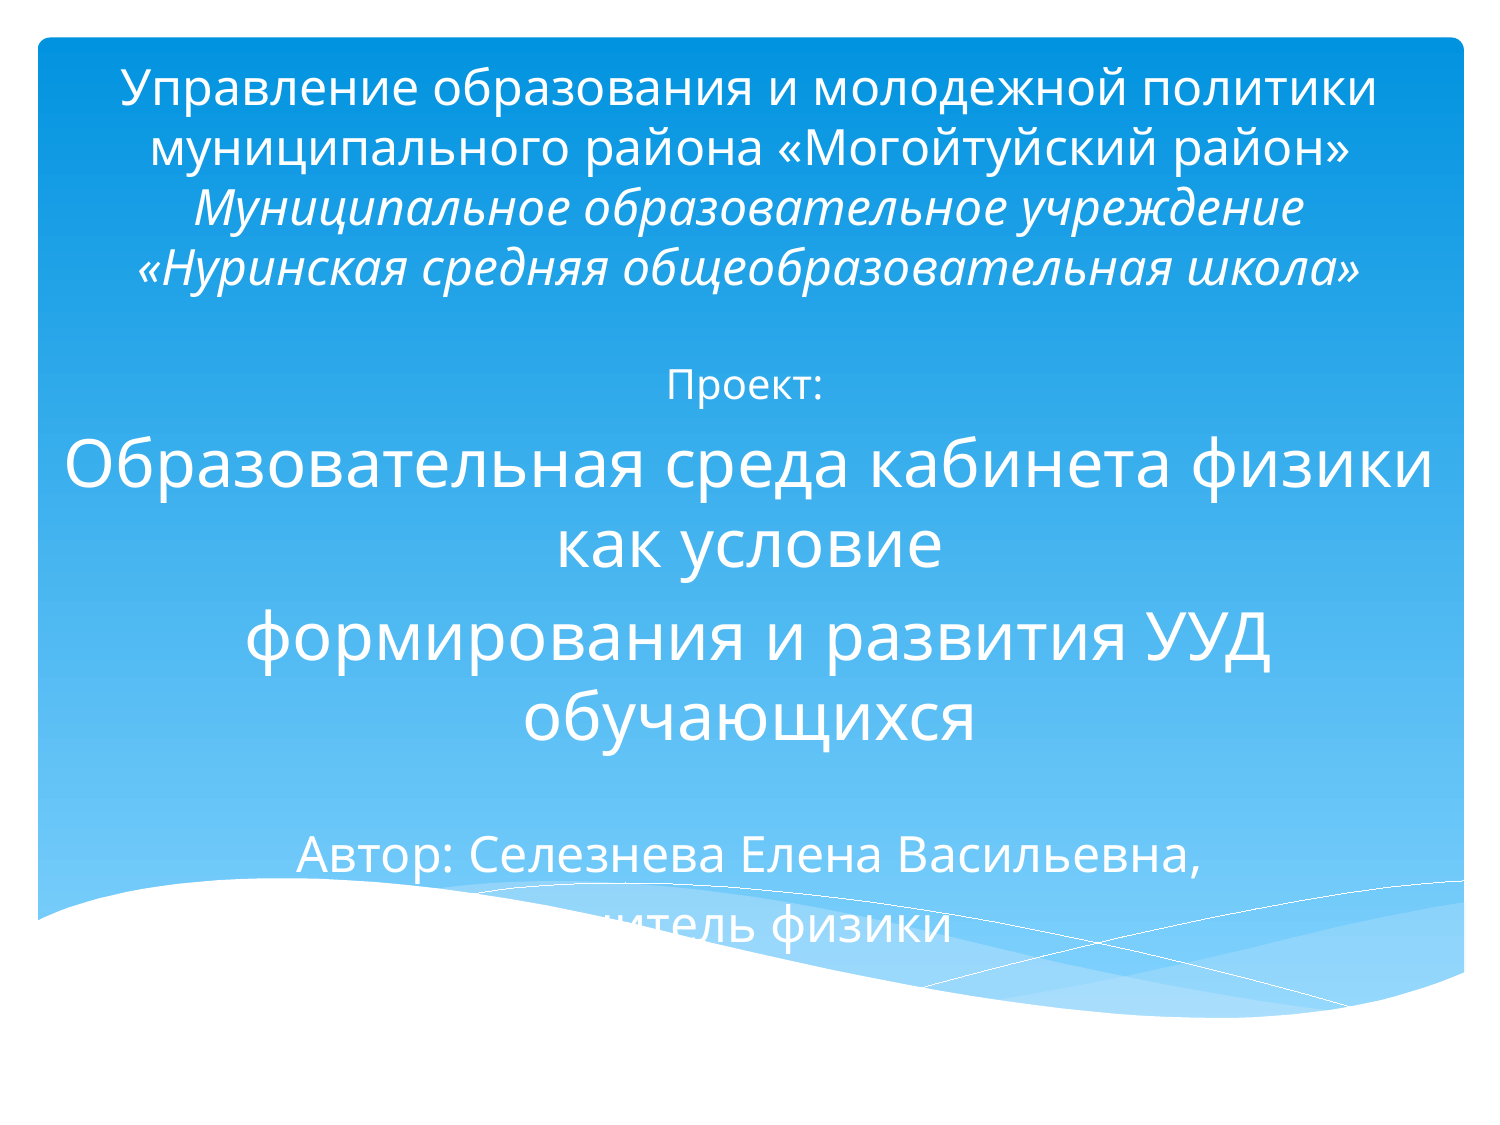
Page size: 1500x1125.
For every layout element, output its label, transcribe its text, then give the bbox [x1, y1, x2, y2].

title Управление образования и молодежной политики муниципального района «Могойтуйский район» Муниципальное образовательное учреждение «Нуринская средняя общеобразовательная школа» [0, 0, 1500, 303]
subtitle Проект: Образовательная среда кабинета физики как условие формирования и развития УУД обучающихся Автор: Селезнева Елена Васильевна, учитель физики 2015 [0, 349, 1500, 1106]
